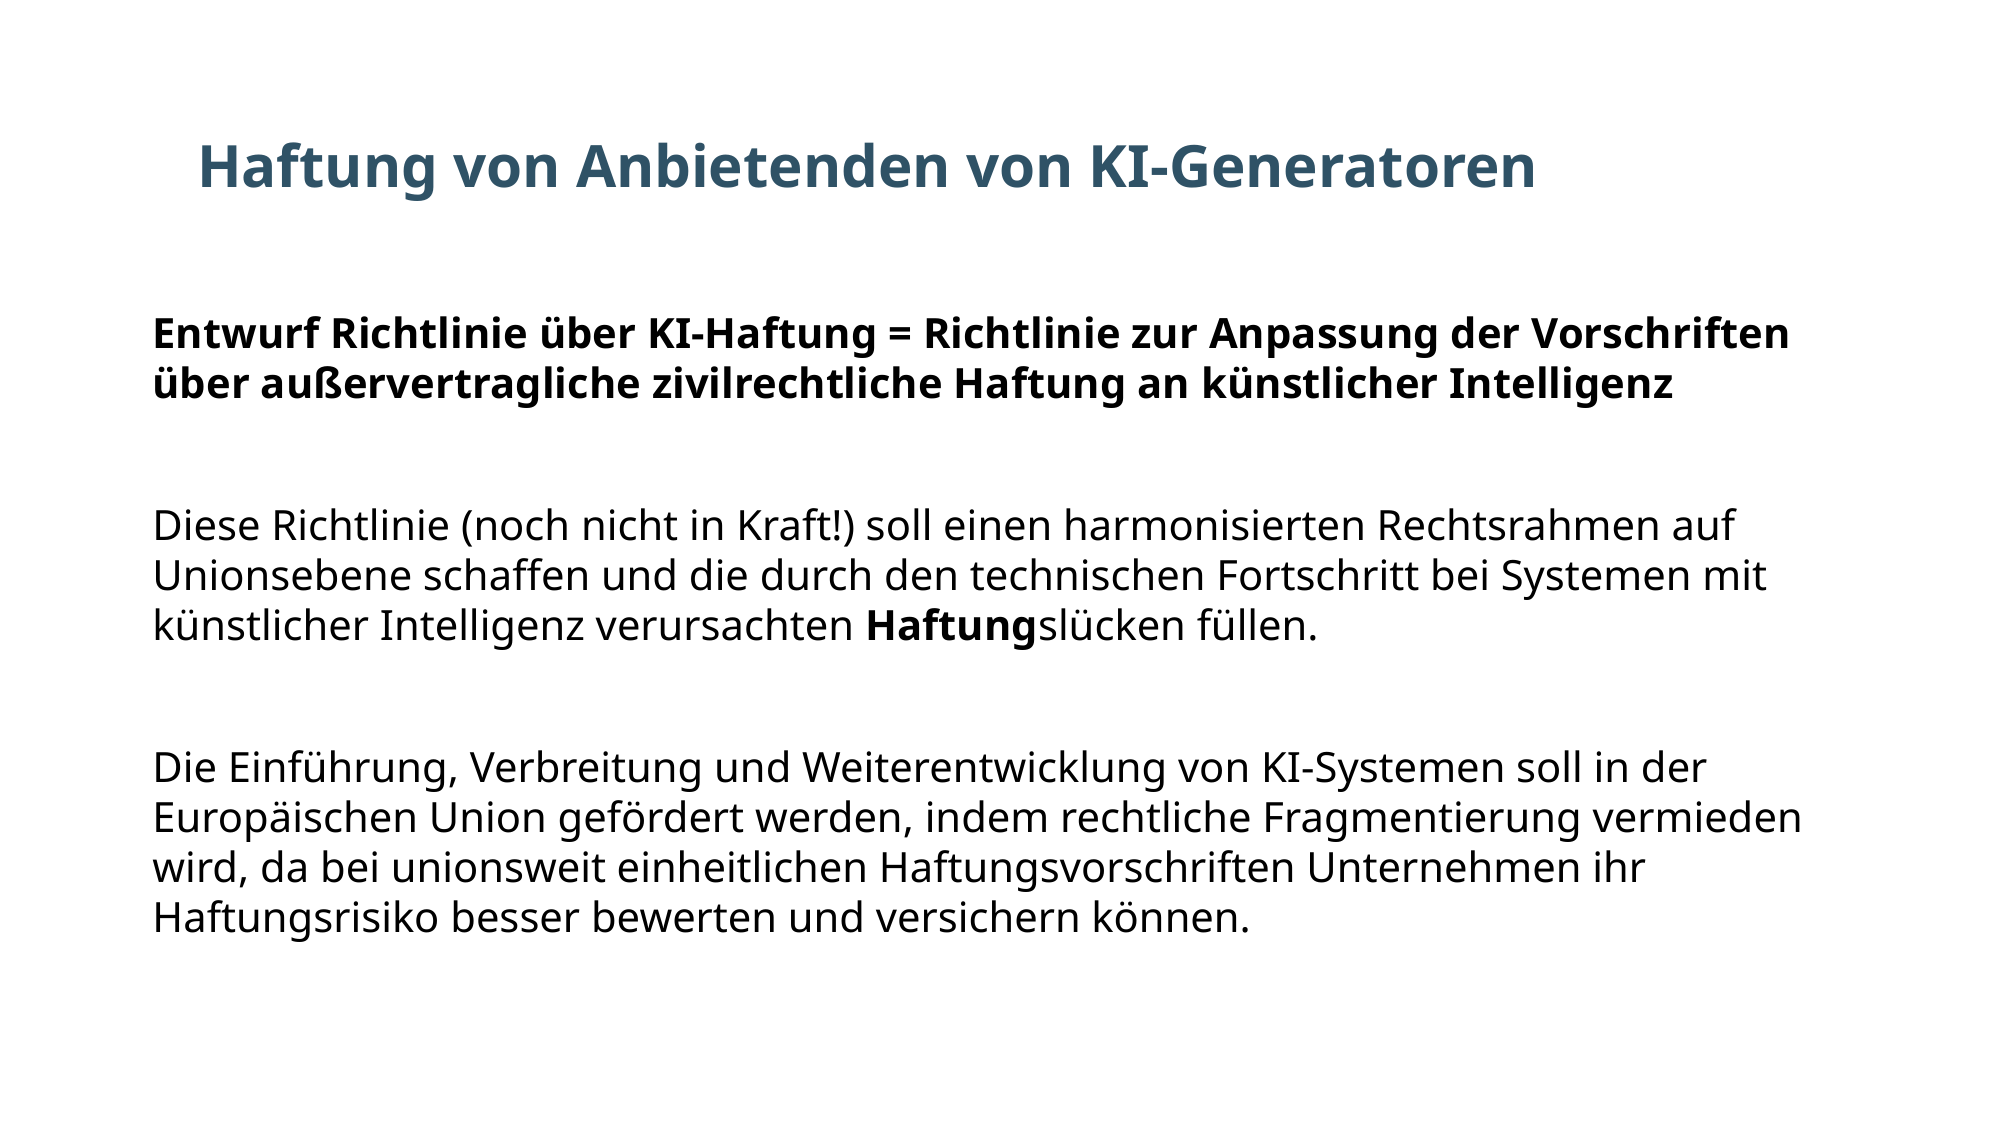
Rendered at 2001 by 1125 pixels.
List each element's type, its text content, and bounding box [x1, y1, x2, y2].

list Entwurf Richtlinie über KI-Haftung = Richtlinie zur Anpassung der Vorschriften über außervertragliche zivilrechtliche Haftung an künstlicher Intelligenz Diese Richtlinie (noch nicht in Kraft!) soll einen harmonisierten Rechtsrahmen auf Unionsebene schaffen und die durch den technischen Fortschritt bei Systemen mit künstlicher Intelligenz verursachten Haftungslücken füllen. Die Einführung, Verbreitung und Weiterentwicklung von KI-Systemen soll in der Europäischen Union gefördert werden, indem rechtliche Fragmentierung vermieden wird, da bei unionsweit einheitlichen Haftungsvorschriften Unternehmen ihr Haftungsrisiko besser bewerten und versichern können. [137, 299, 1863, 1014]
title Haftung von Anbietenden von KI-Generatoren [137, 59, 1614, 278]
